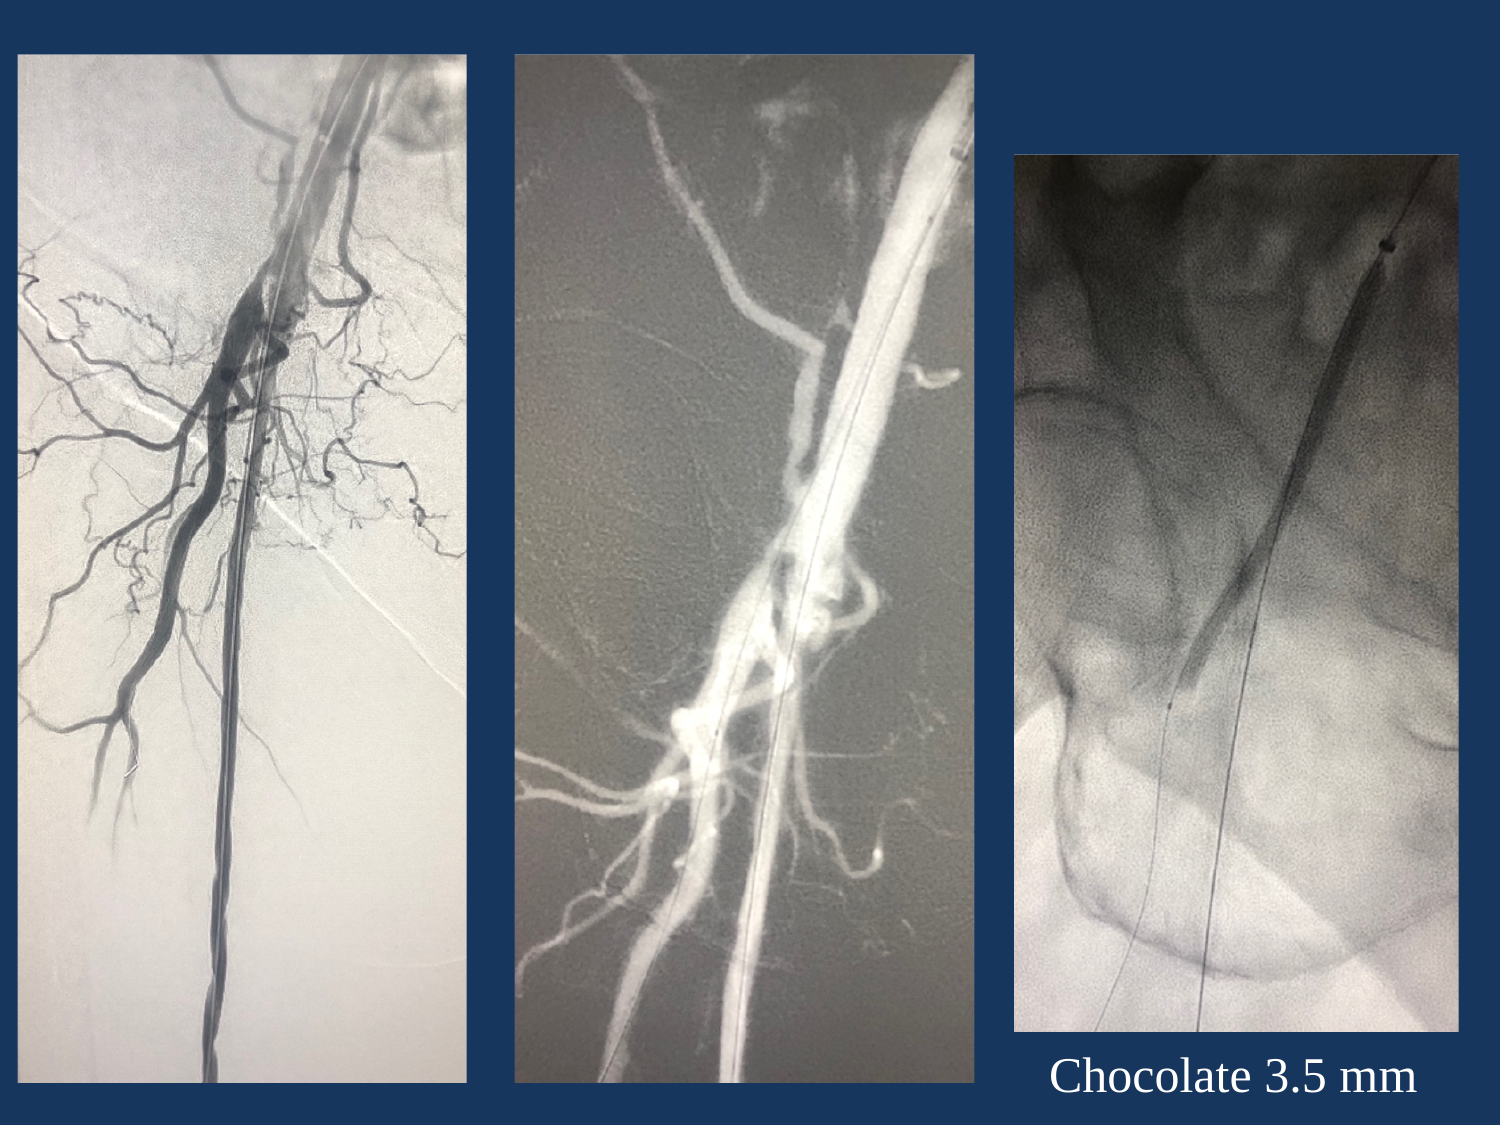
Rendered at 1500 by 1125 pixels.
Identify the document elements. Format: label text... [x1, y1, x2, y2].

picture [0, 55, 1500, 1083]
text_box Chocolate 3.5 mm [1034, 1034, 1447, 1110]
